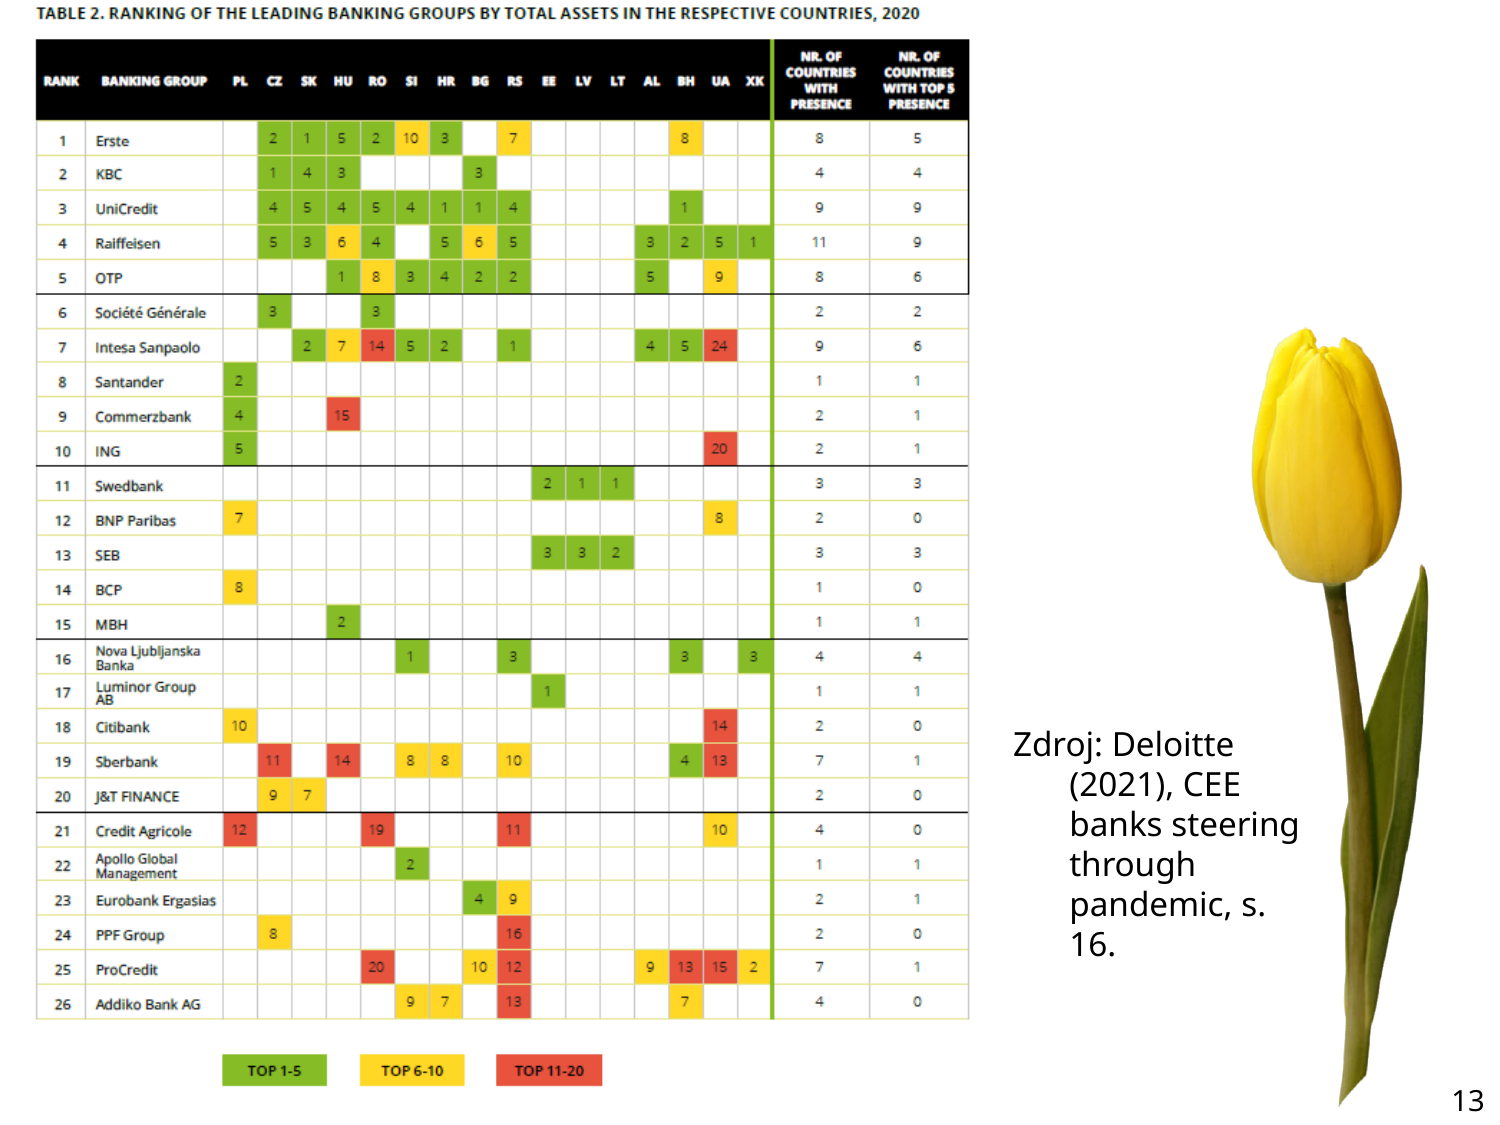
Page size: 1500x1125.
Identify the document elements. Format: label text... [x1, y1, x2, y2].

picture [1187, 312, 1500, 1074]
slide_number 13 [1149, 1074, 1500, 1125]
picture [29, 0, 979, 1091]
list Zdroj: Deloitte (2021), CEE banks steering through pandemic, s. 16. [997, 715, 1330, 1083]
